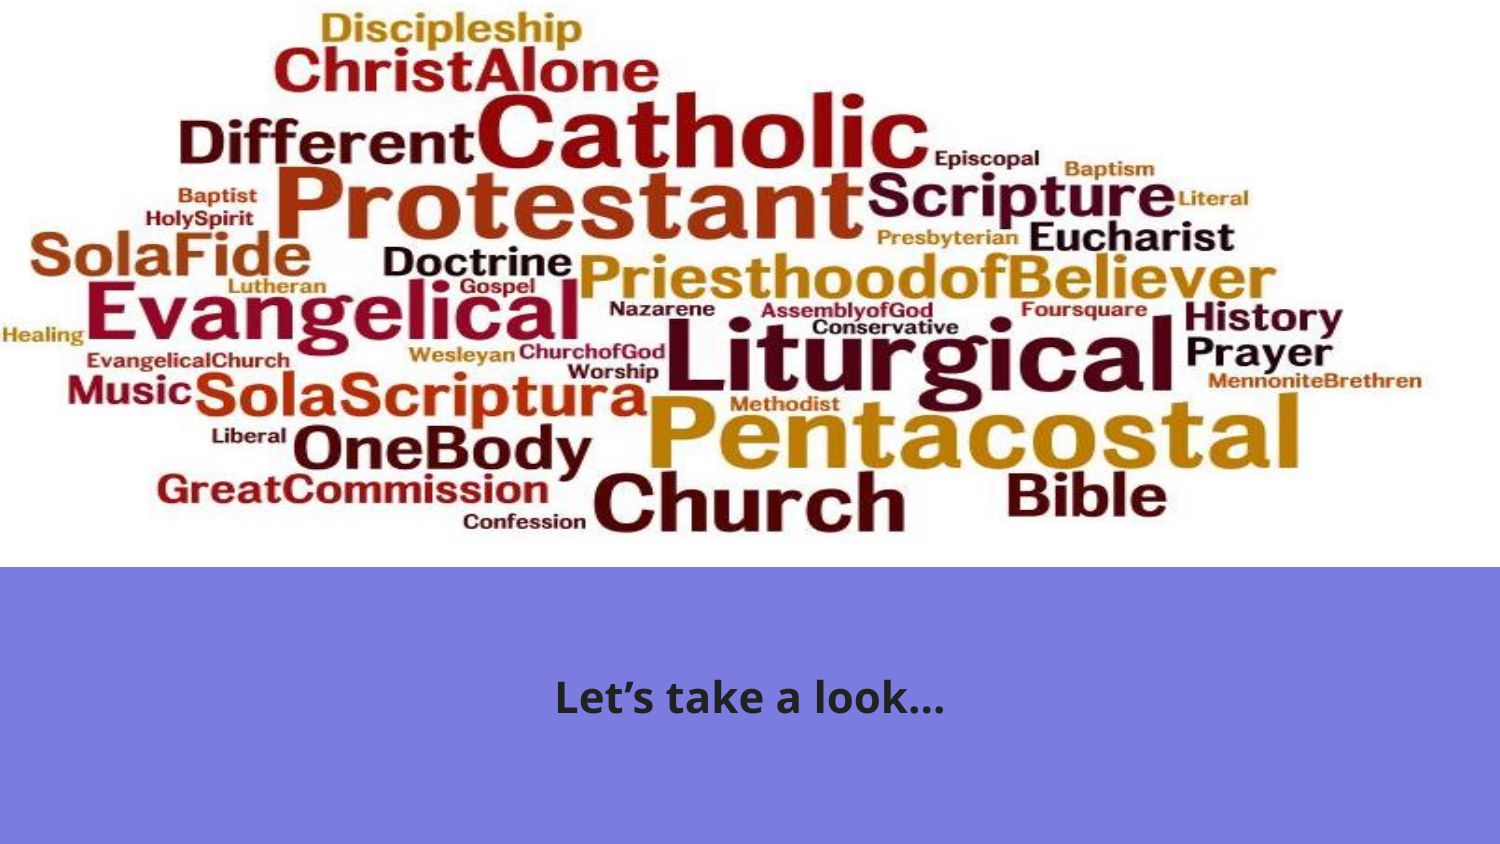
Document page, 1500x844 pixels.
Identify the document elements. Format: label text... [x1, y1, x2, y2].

subtitle Let’s take a look... [51, 638, 1449, 755]
picture [0, 3, 1500, 567]
